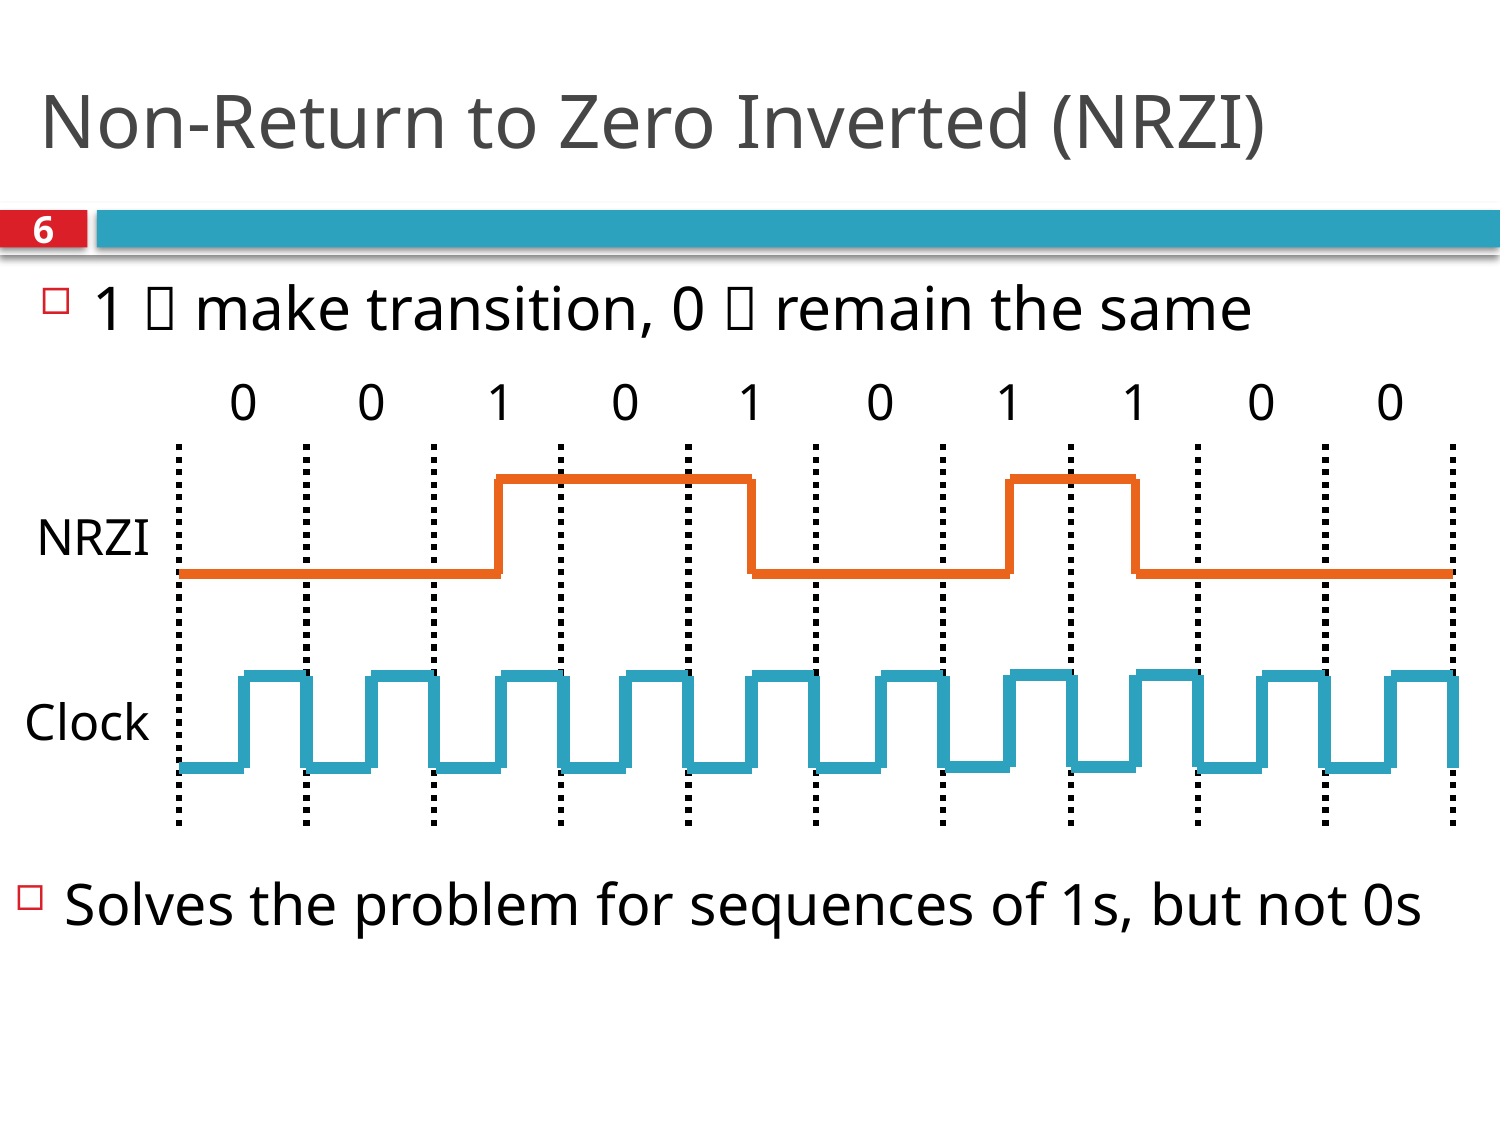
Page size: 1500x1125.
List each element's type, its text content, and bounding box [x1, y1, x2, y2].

text_box Solves the problem for sequences of 1s, but not 0s [0, 860, 1500, 962]
text_box Clock [10, 682, 166, 758]
text_box 0 [1361, 363, 1420, 438]
text_box 0 [1233, 363, 1292, 438]
text_box NRZI [21, 498, 166, 573]
text_box 0 [214, 363, 274, 438]
text_box 0 [342, 363, 401, 438]
slide_number 6 [0, 206, 88, 257]
title Non-Return to Zero Inverted (NRZI) [24, 37, 1475, 200]
text_box 1 [471, 363, 530, 438]
text_box 1 [1106, 363, 1165, 438]
text_box 0 [596, 363, 655, 438]
text_box 1 [980, 363, 1039, 438]
text_box 0 [851, 363, 910, 438]
text_box 1 [722, 363, 781, 438]
list 1  make transition, 0  remain the same [24, 262, 1475, 364]
